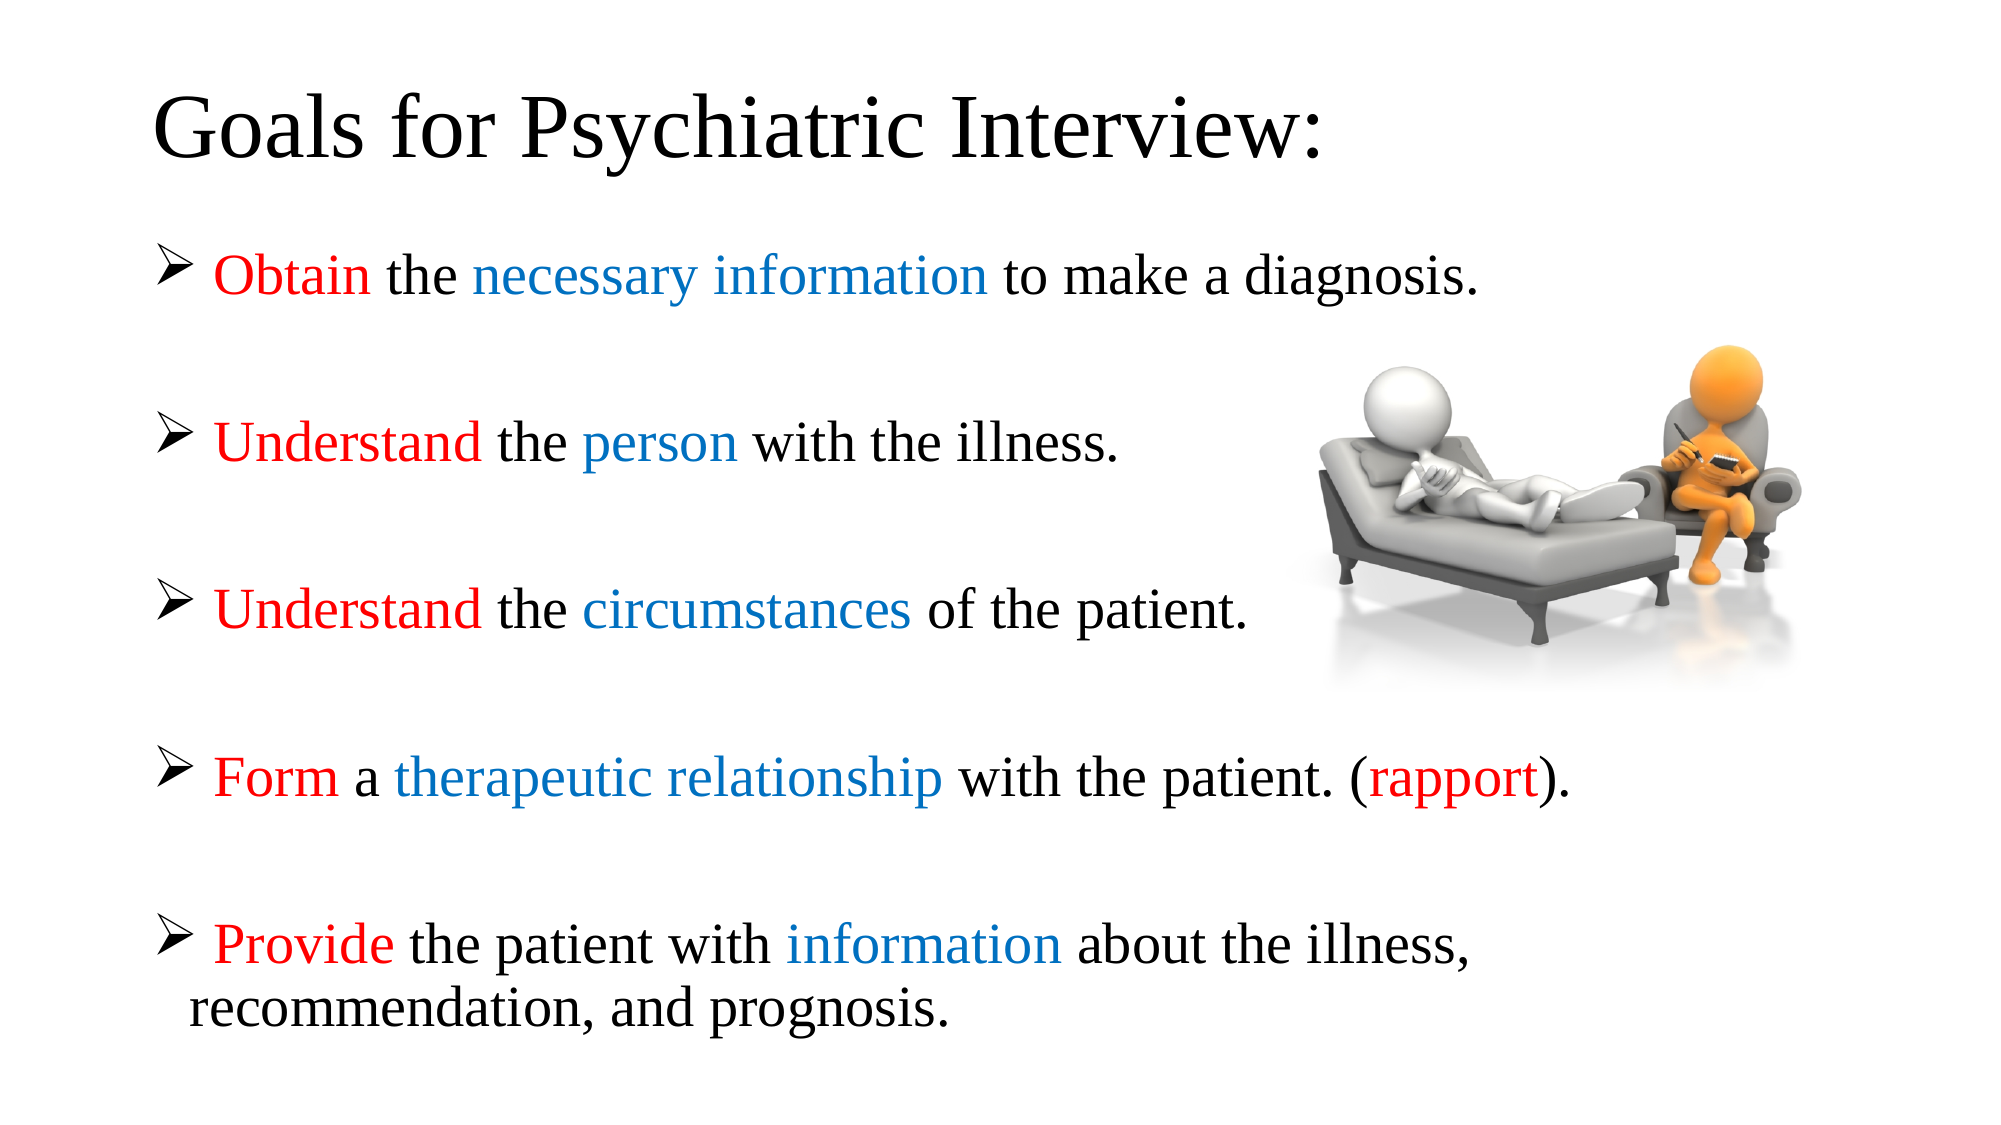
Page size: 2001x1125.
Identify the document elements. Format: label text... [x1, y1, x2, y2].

picture [1269, 322, 1863, 692]
list Obtain the necessary information to make a diagnosis. Understand the person with the illness. Understand the circumstances of the patient. Form a therapeutic relationship with the patient. (rapport). Provide the patient with information about the illness, recommendation, and prognosis. [137, 236, 1863, 1062]
title Goals for Psychiatric Interview: [137, 19, 1863, 236]
